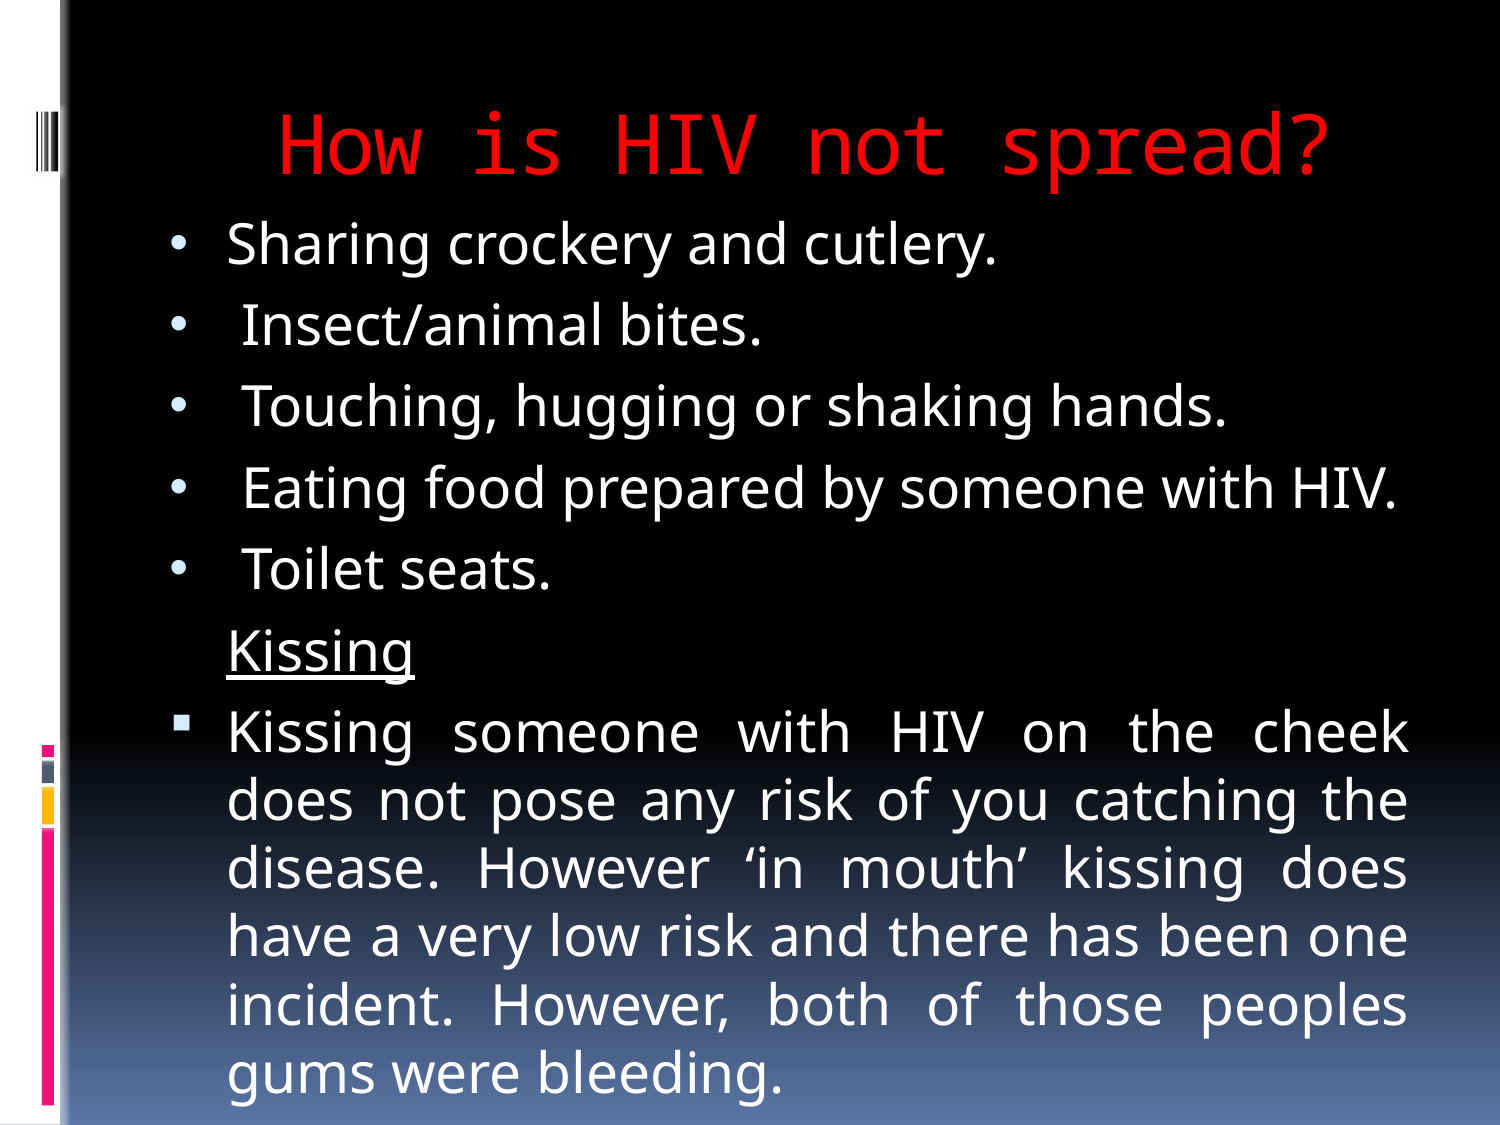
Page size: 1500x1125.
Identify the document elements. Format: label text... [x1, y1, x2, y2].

title How is HIV not spread? [150, 83, 1463, 234]
list Sharing crockery and cutlery. Insect/animal bites. Touching, hugging or shaking hands. Eating food prepared by someone with HIV. Toilet seats. Kissing Kissing someone with HIV on the cheek does not pose any risk of you catching the disease. However ‘in mouth’ kissing does have a very low risk and there has been one incident. However, both of those peoples gums were bleeding. [150, 200, 1425, 1125]
